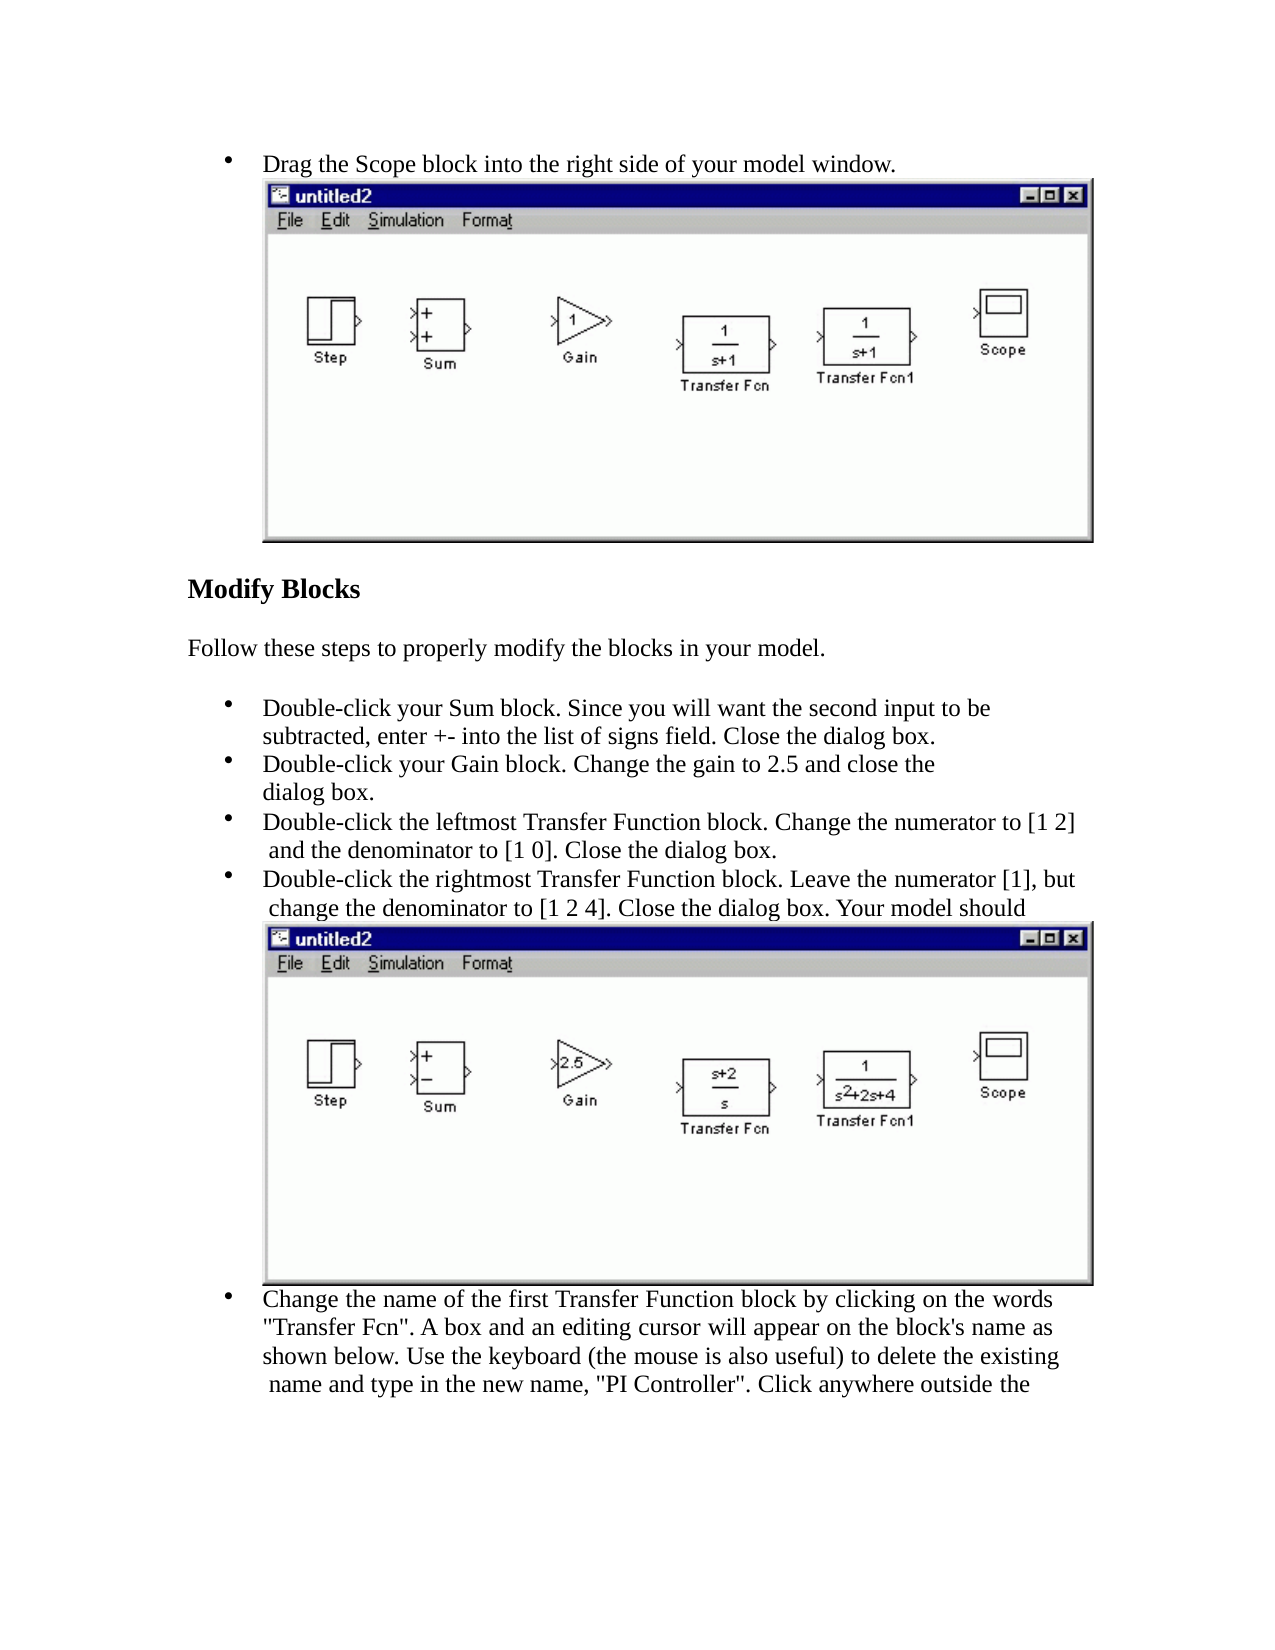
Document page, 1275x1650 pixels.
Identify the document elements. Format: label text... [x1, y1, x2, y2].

text_box [262, 921, 1094, 1286]
text_box Modify Blocks Follow these steps to properly modify the blocks in your model. Double-click your Sum block. Since you will want the second input to be subtracted, enter +- into the list of signs field. Close the dialog box. Double-click your Gain block. Change the gain to 2.5 and close the dialog box. Double-click the leftmost Transfer Function block. Change the numerator to [1 2] and the denominator to [1 0]. Close the dialog box. Double-click the rightmost Transfer Function block. Leave the numerator [1], but change the denominator to [1 2 4]. Close the dialog box. Your model should appear as: [185, 568, 1083, 951]
text_box Drag the Scope block into the right side of your model window. [222, 145, 904, 178]
text_box [262, 178, 1094, 543]
text_box Change the name of the first Transfer Function block by clicking on the words "Transfer Fcn". A box and an editing cursor will appear on the block's name as shown below. Use the keyboard (the mouse is also useful) to delete the existing name and type in the new name, "PI Controller". Click anywhere outside the [222, 1281, 1061, 1399]
